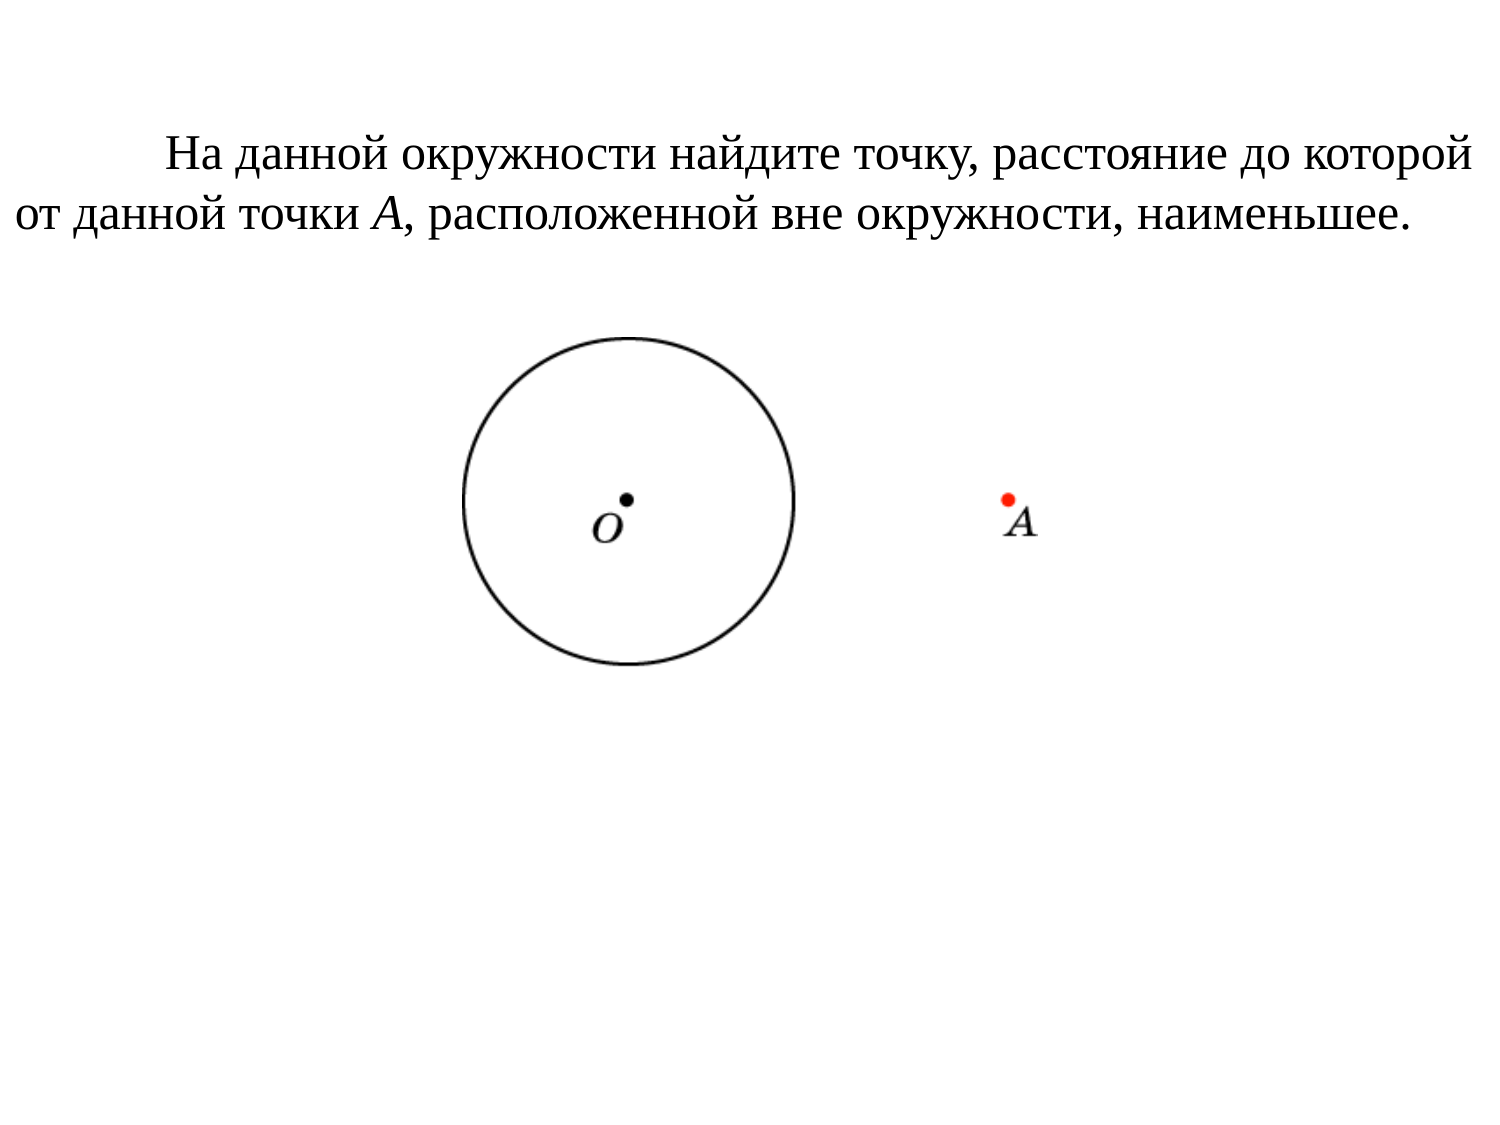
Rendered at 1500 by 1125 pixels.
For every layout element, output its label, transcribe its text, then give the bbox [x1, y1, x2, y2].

picture [462, 337, 1038, 669]
text_box На данной окружности найдите точку, расстояние до которой от данной точки A, расположенной вне окружности, наименьшее. [0, 112, 1500, 248]
